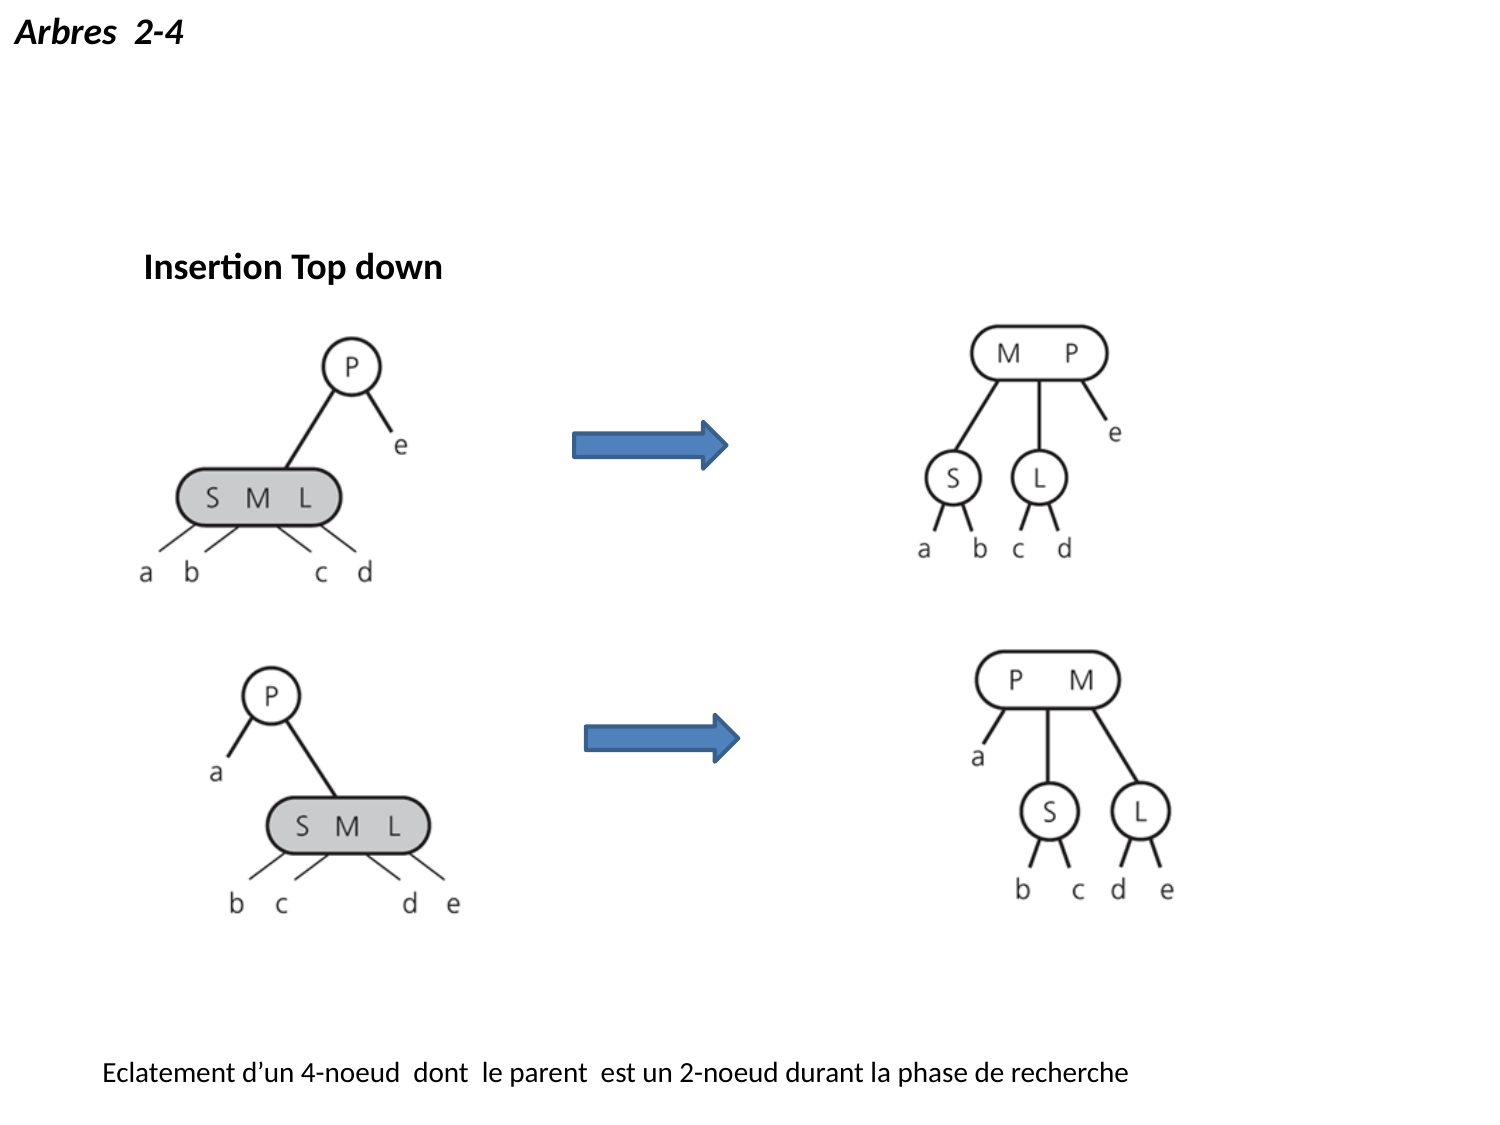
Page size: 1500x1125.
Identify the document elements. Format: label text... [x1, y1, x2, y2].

picture [937, 624, 1219, 950]
picture [198, 643, 505, 961]
text_box [583, 712, 741, 764]
text_box Eclatement d’un 4-noeud dont le parent est un 2-noeud durant la phase de recherche [87, 1022, 1450, 1096]
text_box [572, 419, 729, 471]
picture [105, 327, 428, 610]
picture [902, 316, 1173, 591]
text_box Arbres 2-4 [0, 0, 375, 60]
text_box Insertion Top down [128, 234, 1137, 295]
